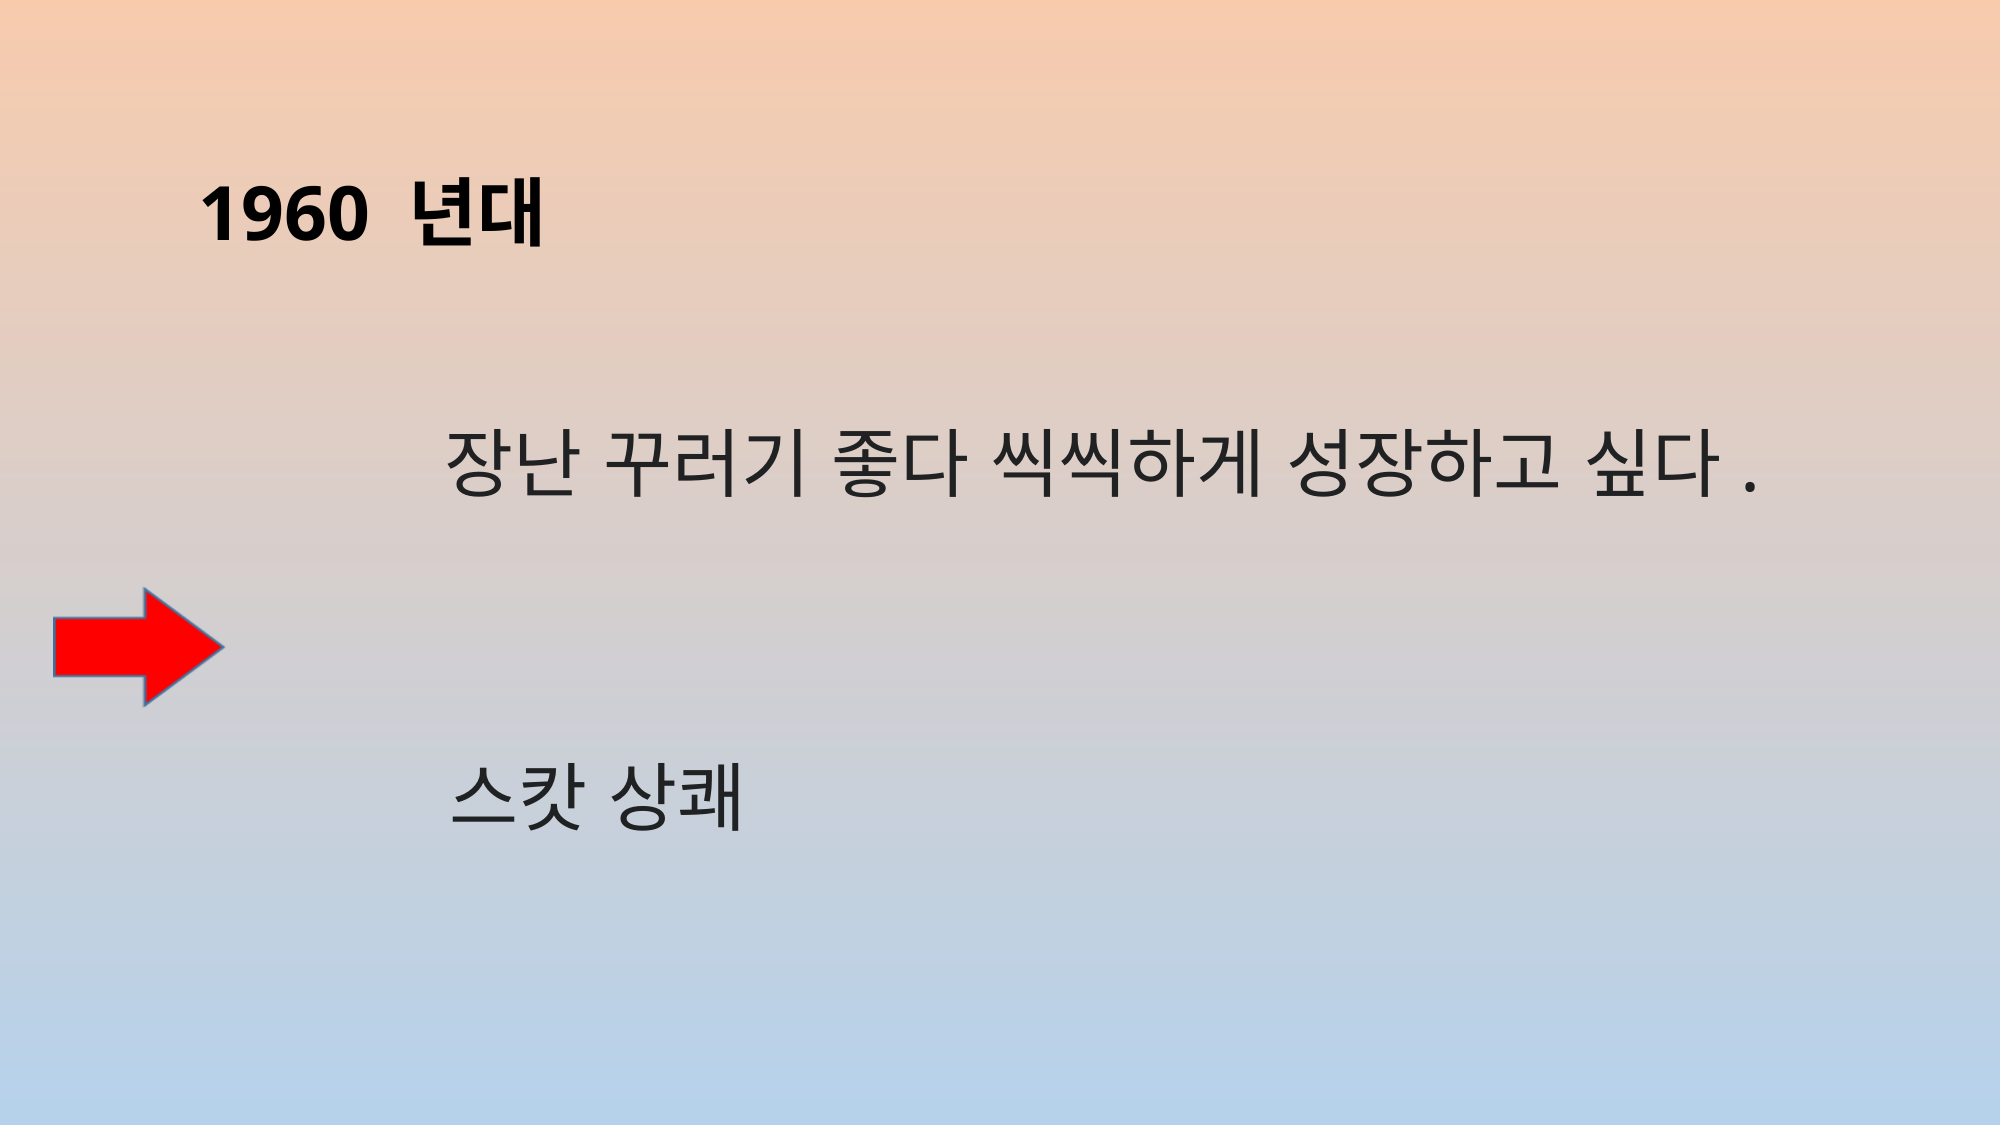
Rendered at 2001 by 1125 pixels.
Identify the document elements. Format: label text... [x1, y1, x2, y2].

text_box 1960 년대 [183, 158, 562, 264]
picture [53, 586, 226, 708]
text_box 스캇 상쾌 [435, 742, 783, 848]
text_box 장난 꾸러기 좋다 씩씩하게 성장하고 싶다. [429, 409, 1776, 514]
